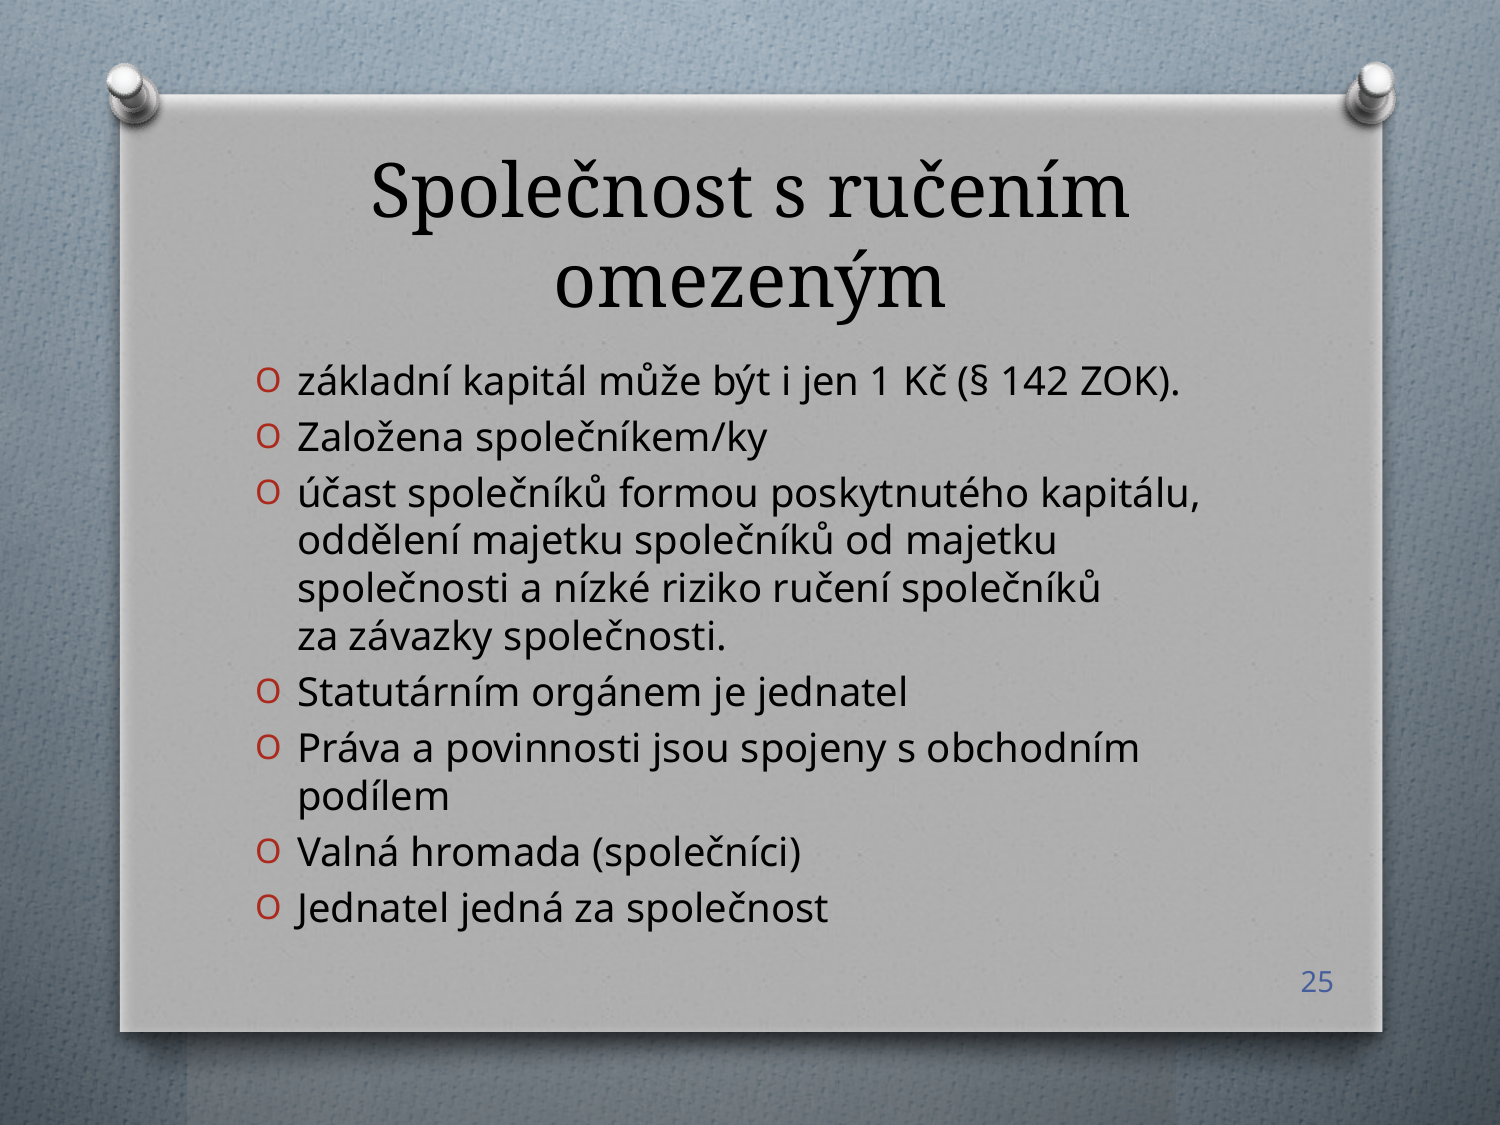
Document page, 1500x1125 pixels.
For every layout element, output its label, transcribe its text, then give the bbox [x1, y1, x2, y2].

list základní kapitál může být i jen 1 Kč (§ 142 ZOK). Založena společníkem/ky účast společníků formou poskytnutého kapitálu, oddělení majetku společníků od majetku společnosti a nízké riziko ručení společníků za závazky společnosti. Statutárním orgánem je jednatel Práva a povinnosti jsou spojeny s obchodním podílem Valná hromada (společníci) Jednatel jedná za společnost [240, 347, 1257, 939]
picture [75, 29, 198, 153]
slide_number 25 [1258, 952, 1350, 1013]
picture [1317, 35, 1439, 156]
title Společnost s ručením omezeným [179, 134, 1323, 332]
